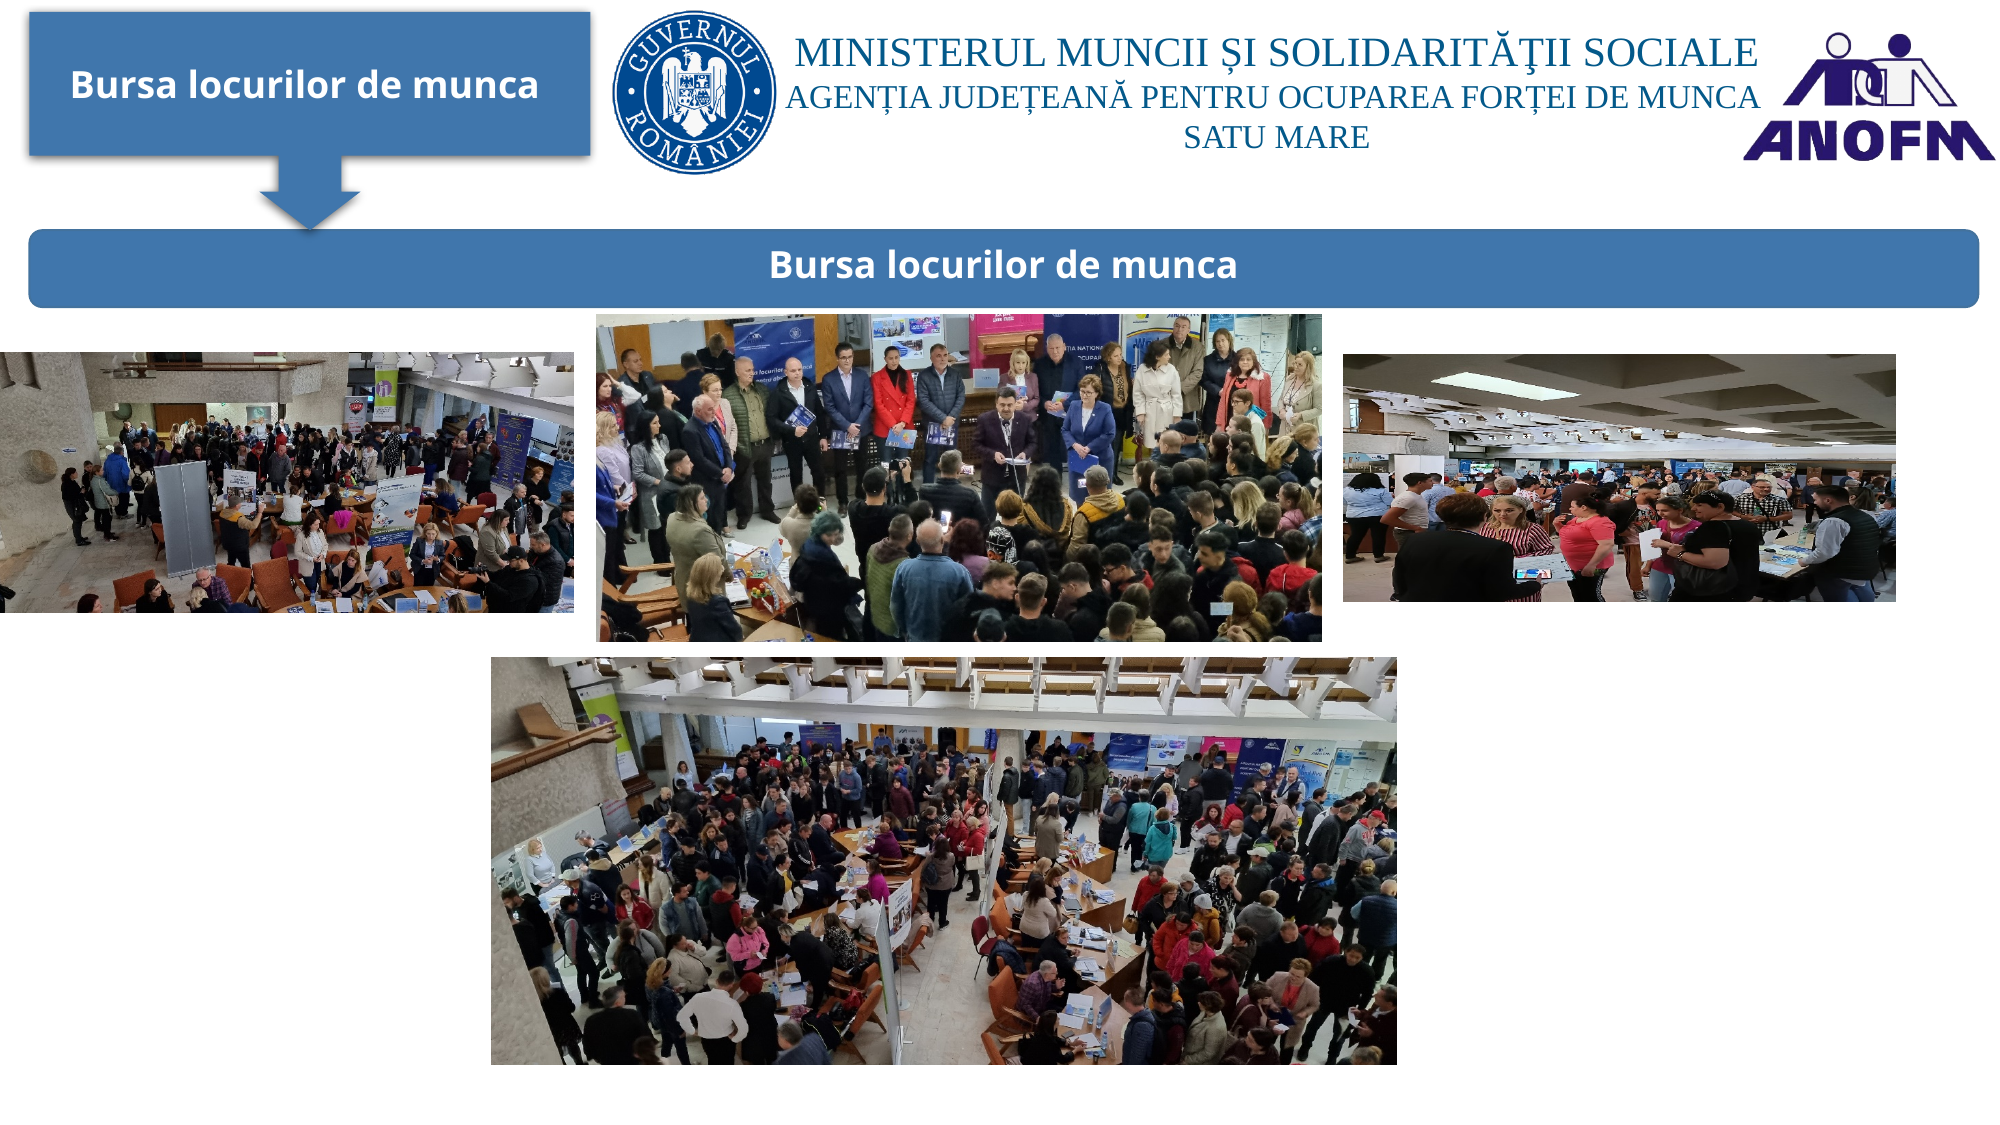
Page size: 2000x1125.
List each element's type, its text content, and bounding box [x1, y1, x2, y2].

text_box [609, 8, 2000, 187]
text_box Bursa locurilor de munca [28, 229, 1980, 309]
picture [1343, 354, 1896, 602]
picture [596, 314, 1322, 642]
picture [491, 657, 1397, 1065]
text_box Bursa locurilor de munca [29, 11, 591, 231]
picture [0, 352, 574, 613]
